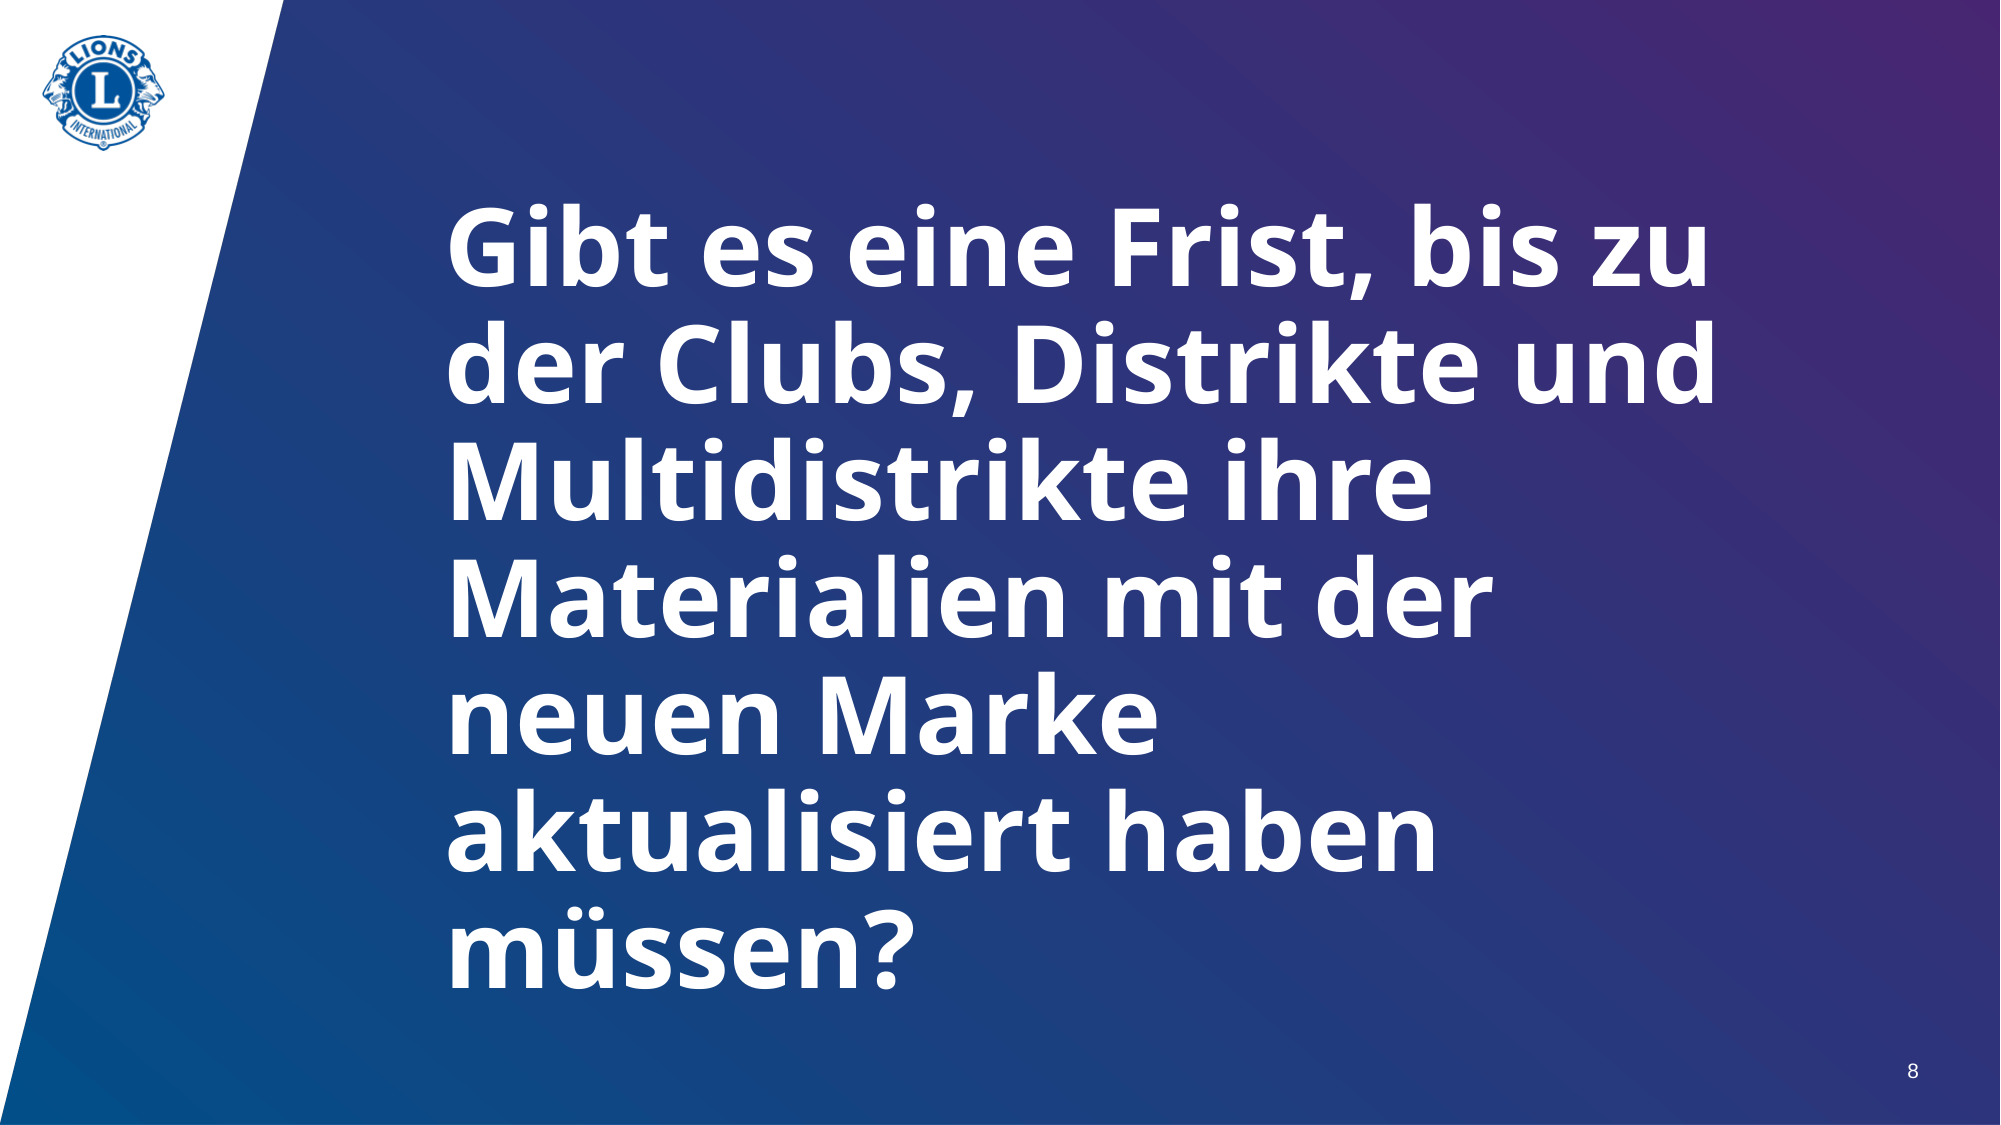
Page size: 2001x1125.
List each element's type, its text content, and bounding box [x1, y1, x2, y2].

picture [42, 35, 165, 151]
text_box [0, 0, 2000, 1125]
text_box aa [0, 0, 281, 1110]
text_box 8 [1892, 1049, 2000, 1125]
text_box Gibt es eine Frist, bis zu der Clubs, Distrikte und Multidistrikte ihre Materialien mit der neuen Marke aktualisiert haben müssen? [429, 185, 1808, 643]
